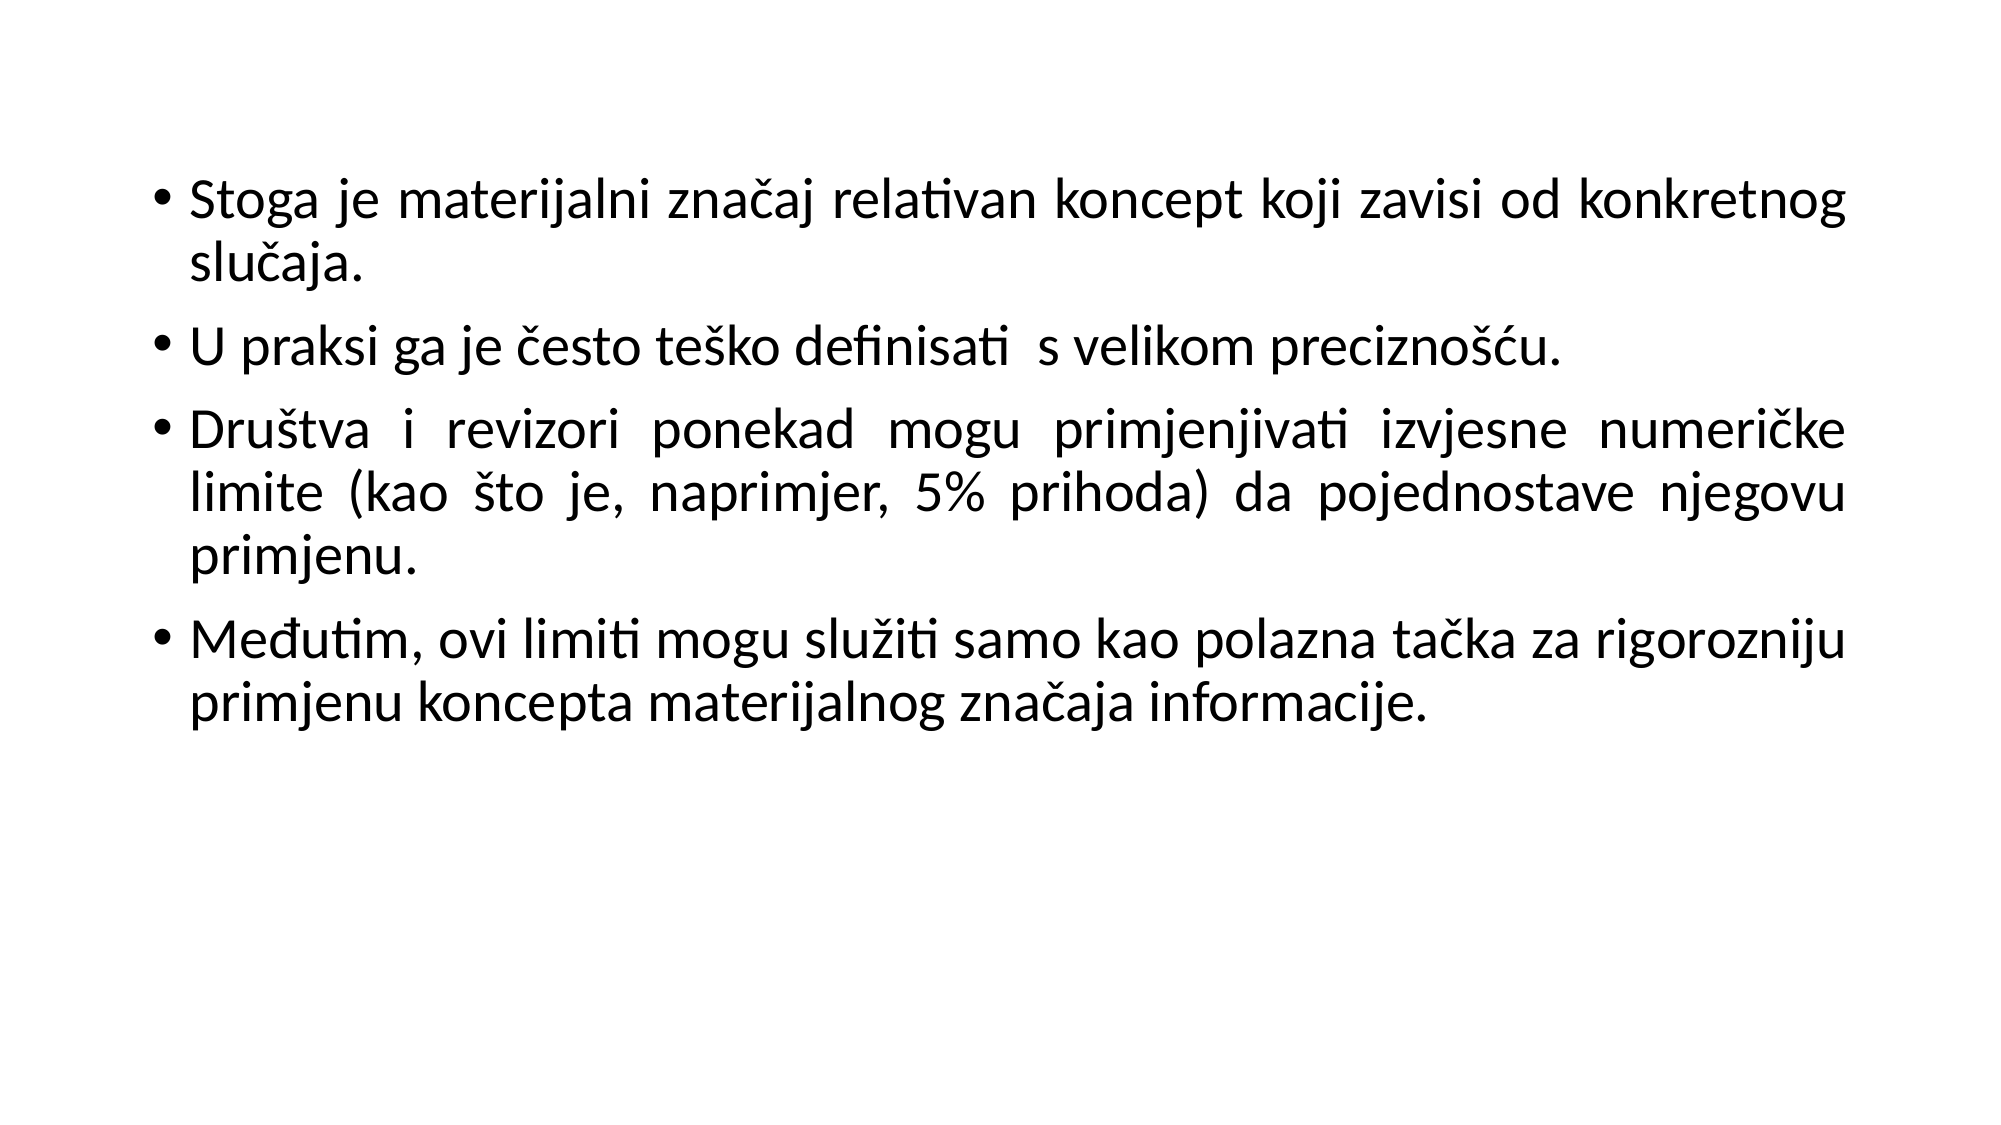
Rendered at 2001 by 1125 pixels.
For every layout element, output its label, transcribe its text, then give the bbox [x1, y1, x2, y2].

list Stoga je materijalni značaj relativan koncept koji zavisi od konkretnog slučaja. U praksi ga je često teško definisati s velikom preciznošću. Društva i revizori ponekad mogu primjenjivati izvjesne numeričke limite (kao što je, naprimjer, 5% prihoda) da pojednostave njegovu primjenu. Međutim, ovi limiti mogu služiti samo kao polazna tačka za rigorozniju primjenu koncepta materijalnog značaja informacije. [137, 160, 1863, 1014]
